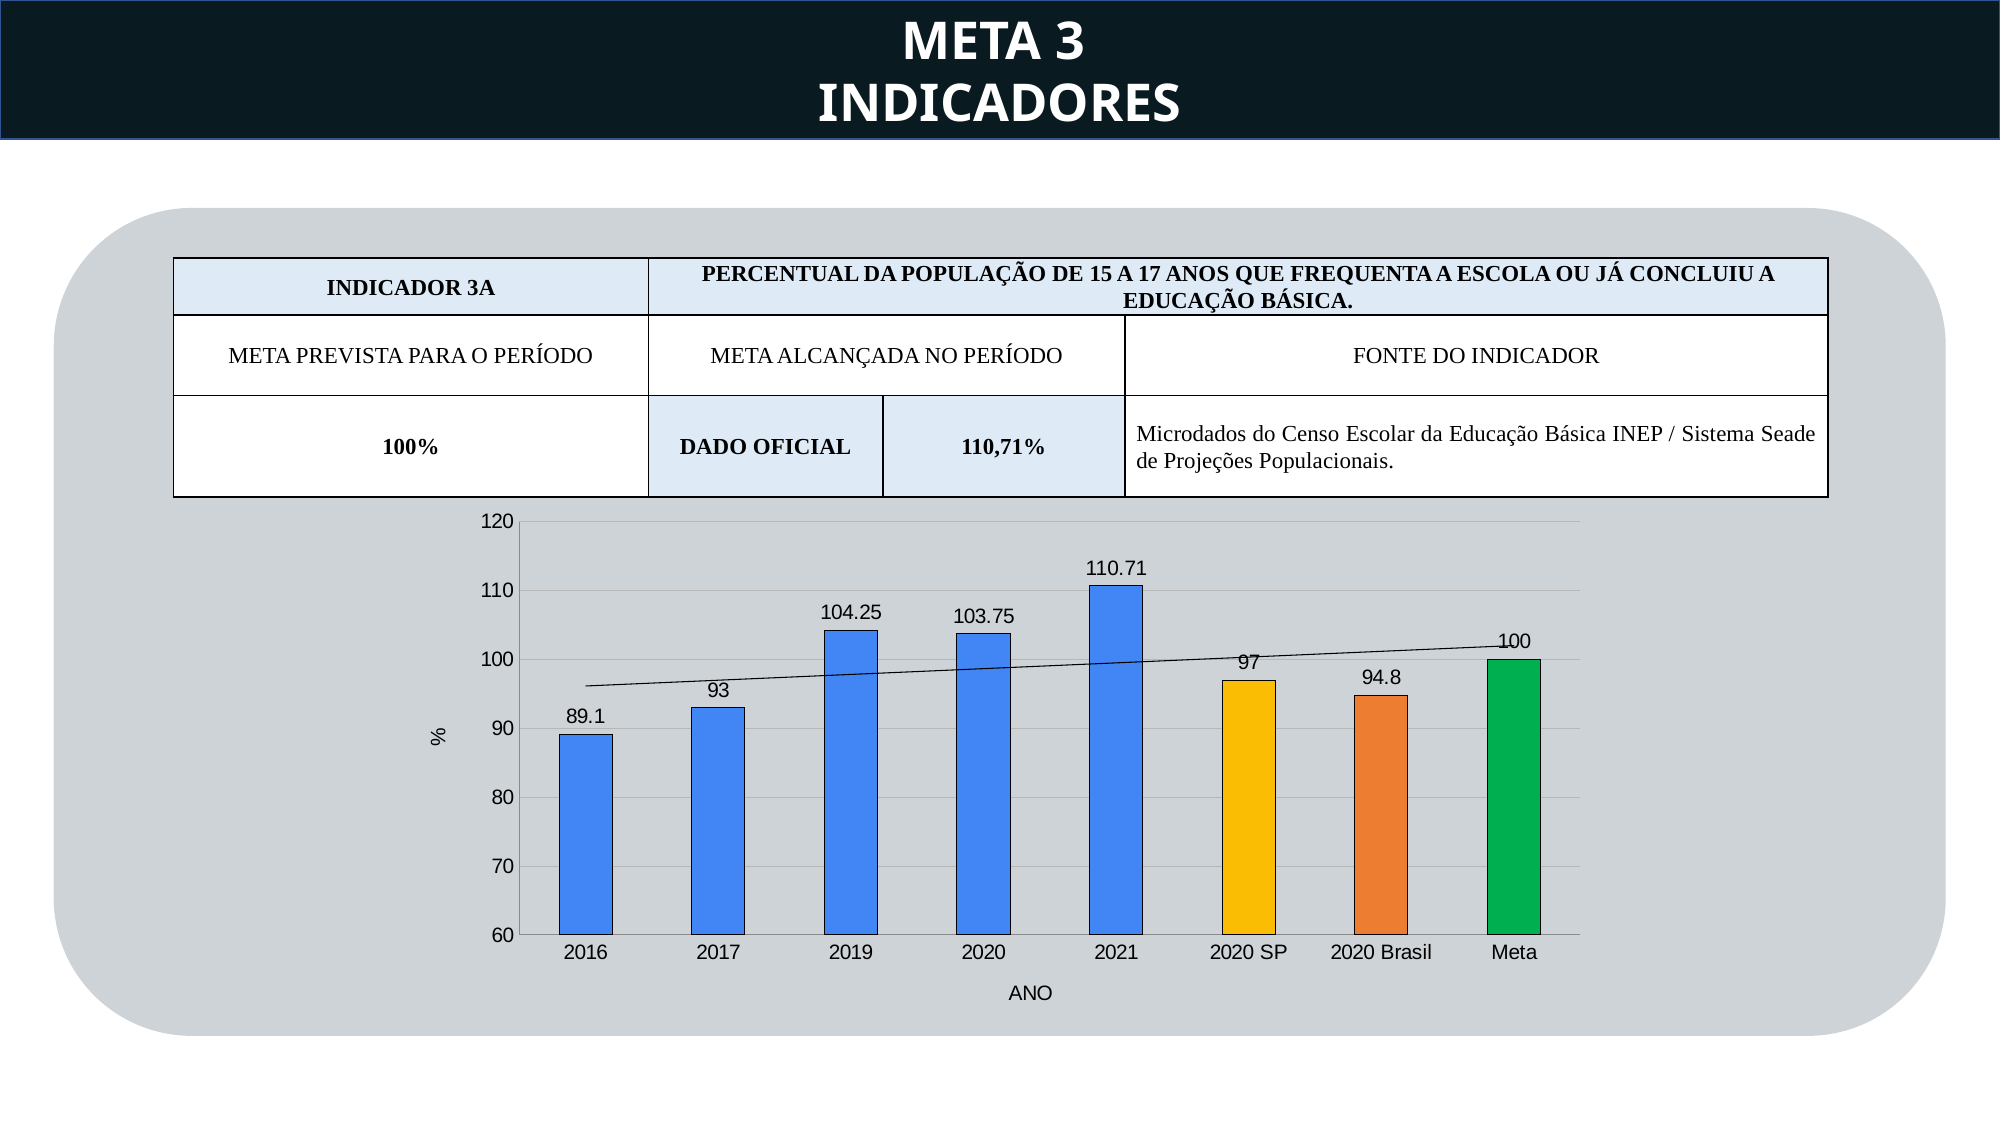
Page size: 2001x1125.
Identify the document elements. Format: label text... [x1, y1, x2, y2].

table_cell 100% [174, 396, 648, 496]
table_cell Microdados do Censo Escolar da Educação Básica INEP / Sistema Seade de Projeções Populacionais. [1126, 396, 1827, 496]
table_cell FONTE DO INDICADOR [1126, 316, 1827, 395]
table_cell 110,71% [884, 396, 1124, 496]
text_box META 3 INDICADORES [0, 0, 2000, 140]
table_header PERCENTUAL DA POPULAÇÃO DE 15 A 17 ANOS QUE FREQUENTA A ESCOLA OU JÁ CONCLUIU A EDUCAÇÃO BÁSICA. [649, 259, 1827, 314]
chart [393, 499, 1605, 1036]
table_cell DADO OFICIAL [649, 396, 882, 496]
table_cell META PREVISTA PARA O PERÍODO [174, 316, 648, 395]
table_cell META ALCANÇADA NO PERÍODO [649, 316, 1124, 395]
table_header INDICADOR 3A [174, 259, 648, 314]
text_box [52, 206, 1947, 1037]
